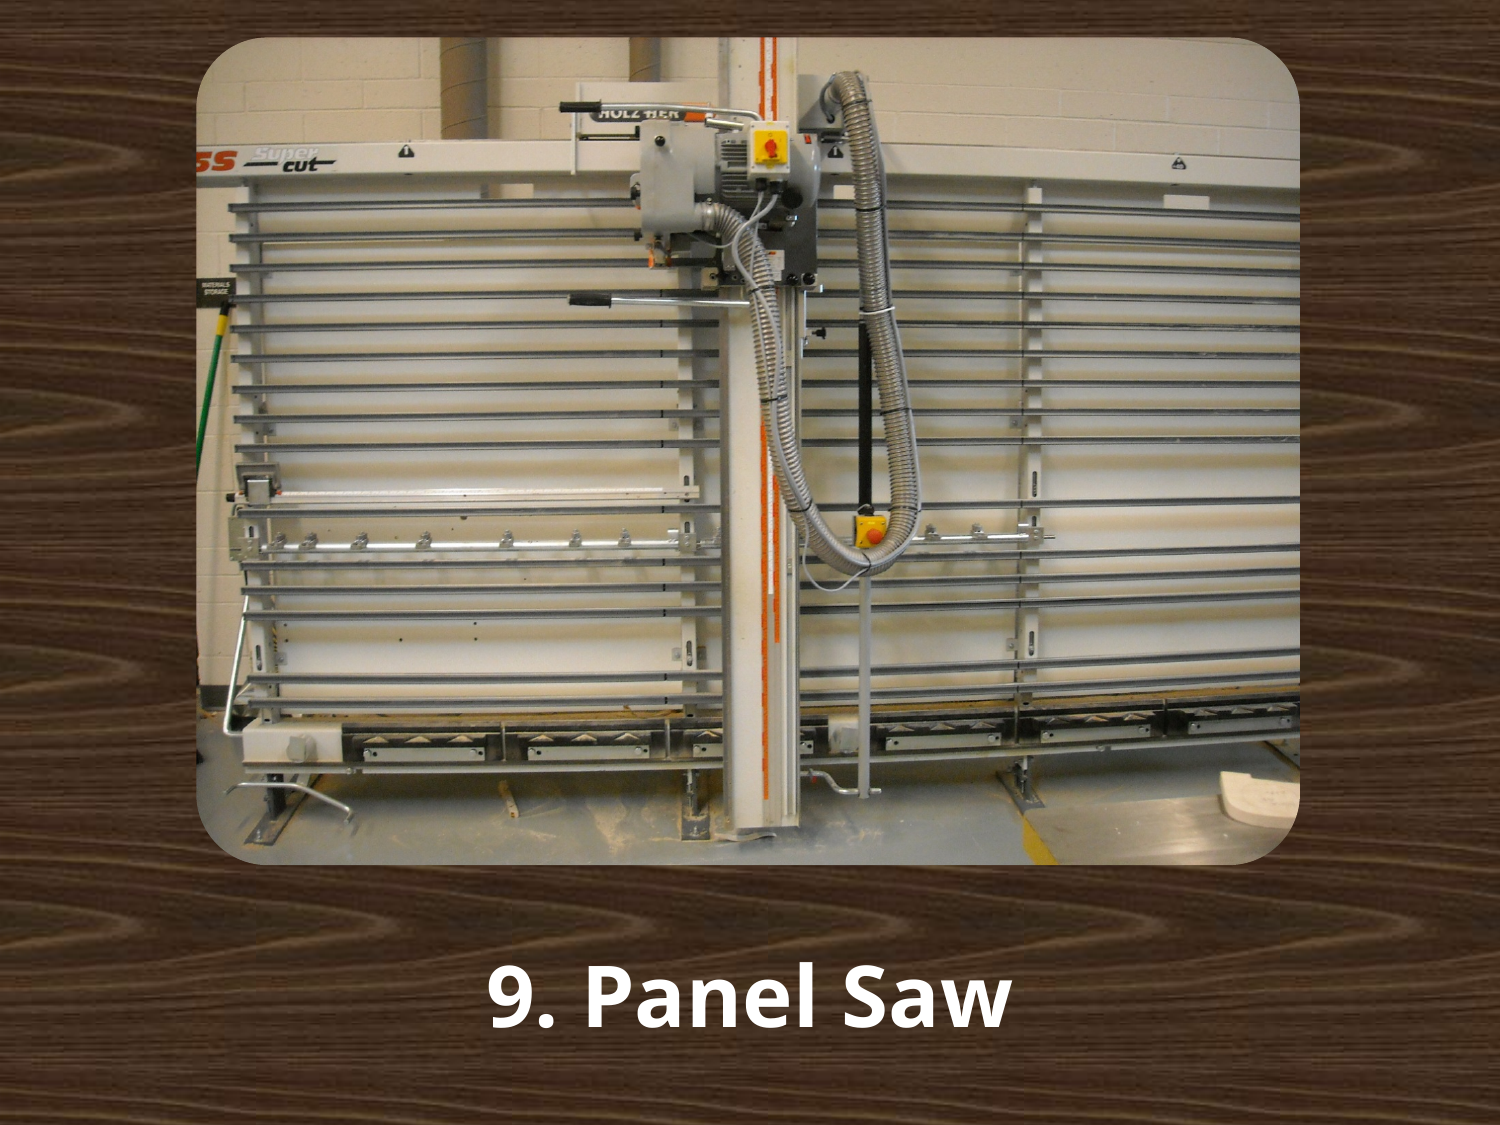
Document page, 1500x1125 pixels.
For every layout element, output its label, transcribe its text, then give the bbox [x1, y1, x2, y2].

title 9. Panel Saw [75, 900, 1425, 1088]
picture [0, 0, 1500, 1125]
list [196, 37, 1301, 866]
